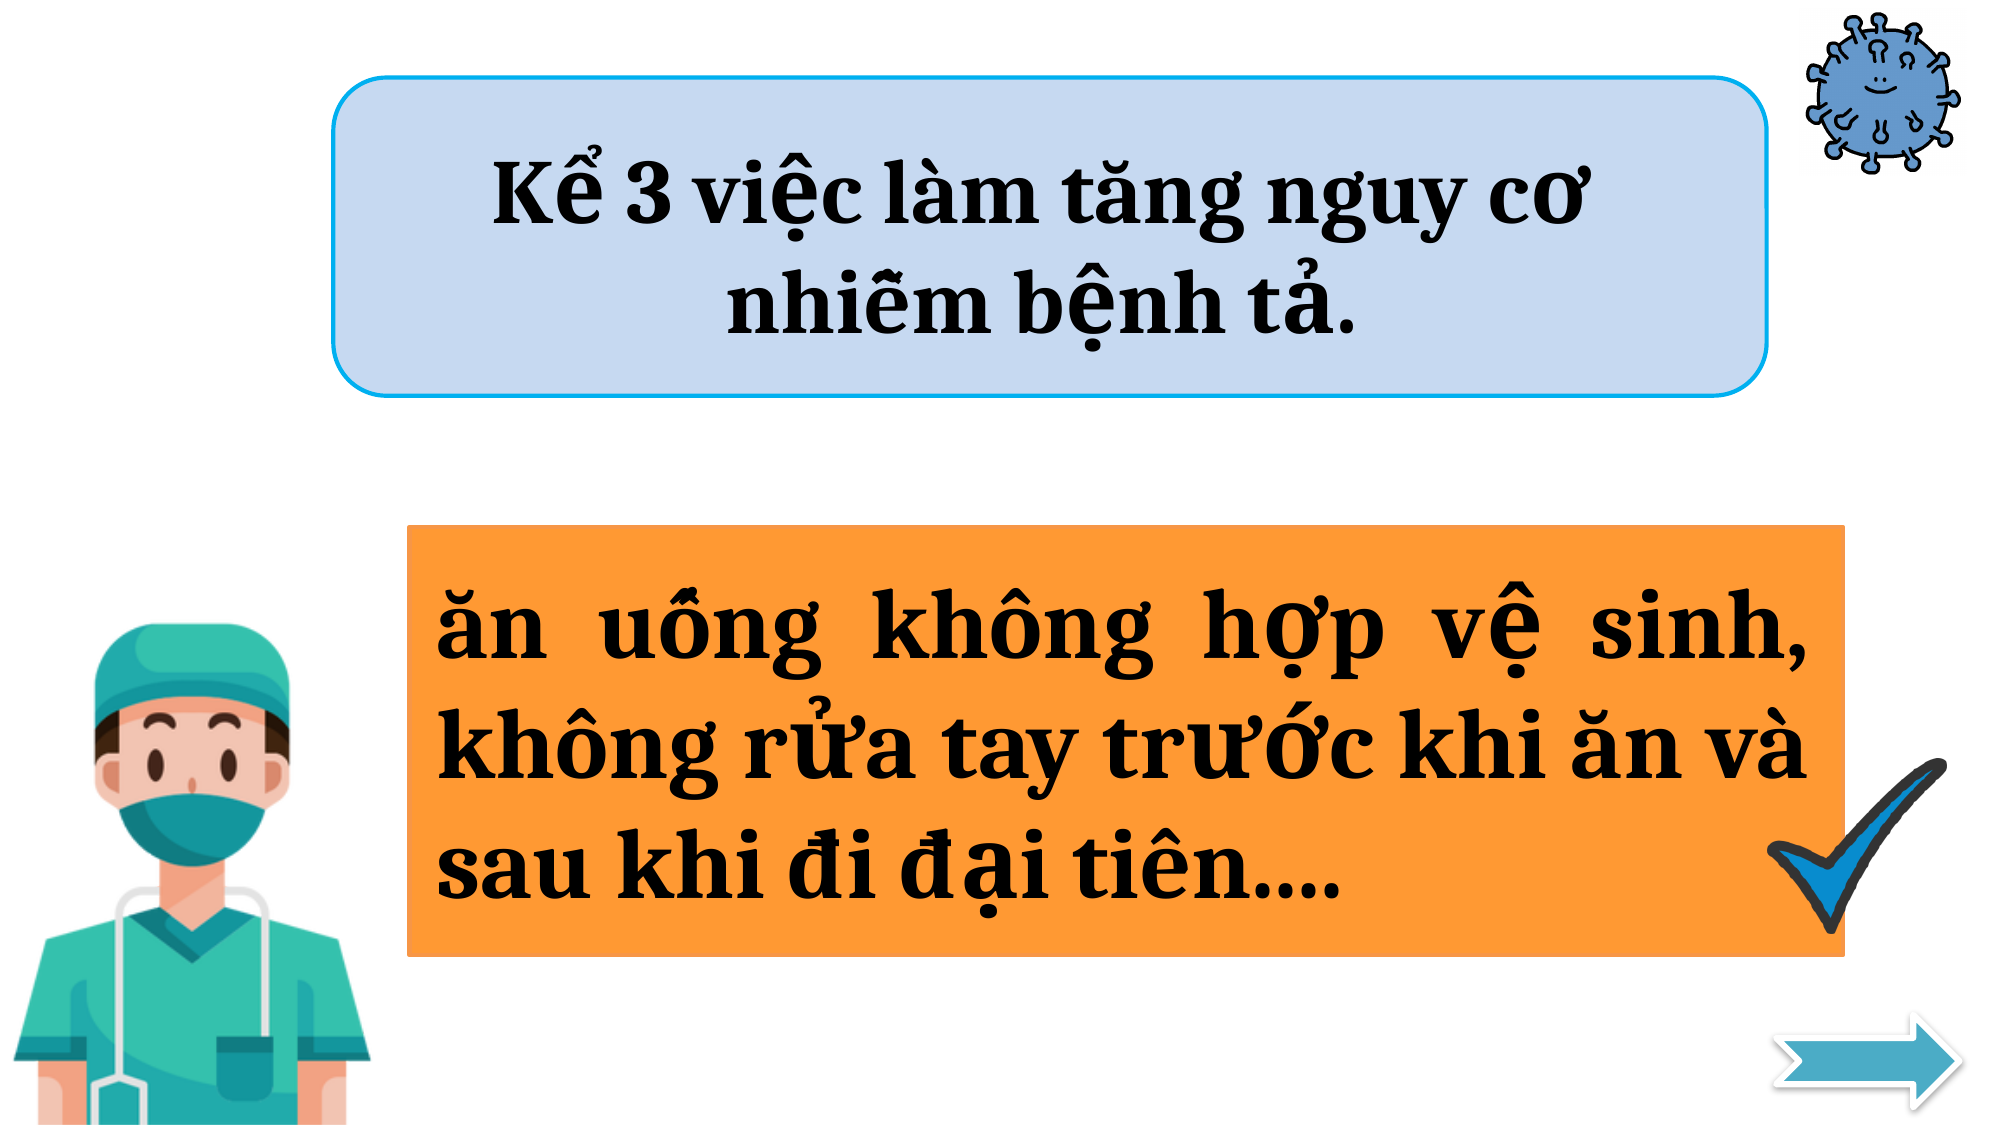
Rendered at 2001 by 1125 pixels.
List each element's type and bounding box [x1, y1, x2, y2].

text_box [333, 77, 1767, 396]
picture [0, 615, 452, 1125]
text_box [1773, 1011, 1963, 1111]
picture [1767, 758, 1947, 934]
picture [1798, 7, 1967, 177]
text_box [409, 526, 1844, 956]
